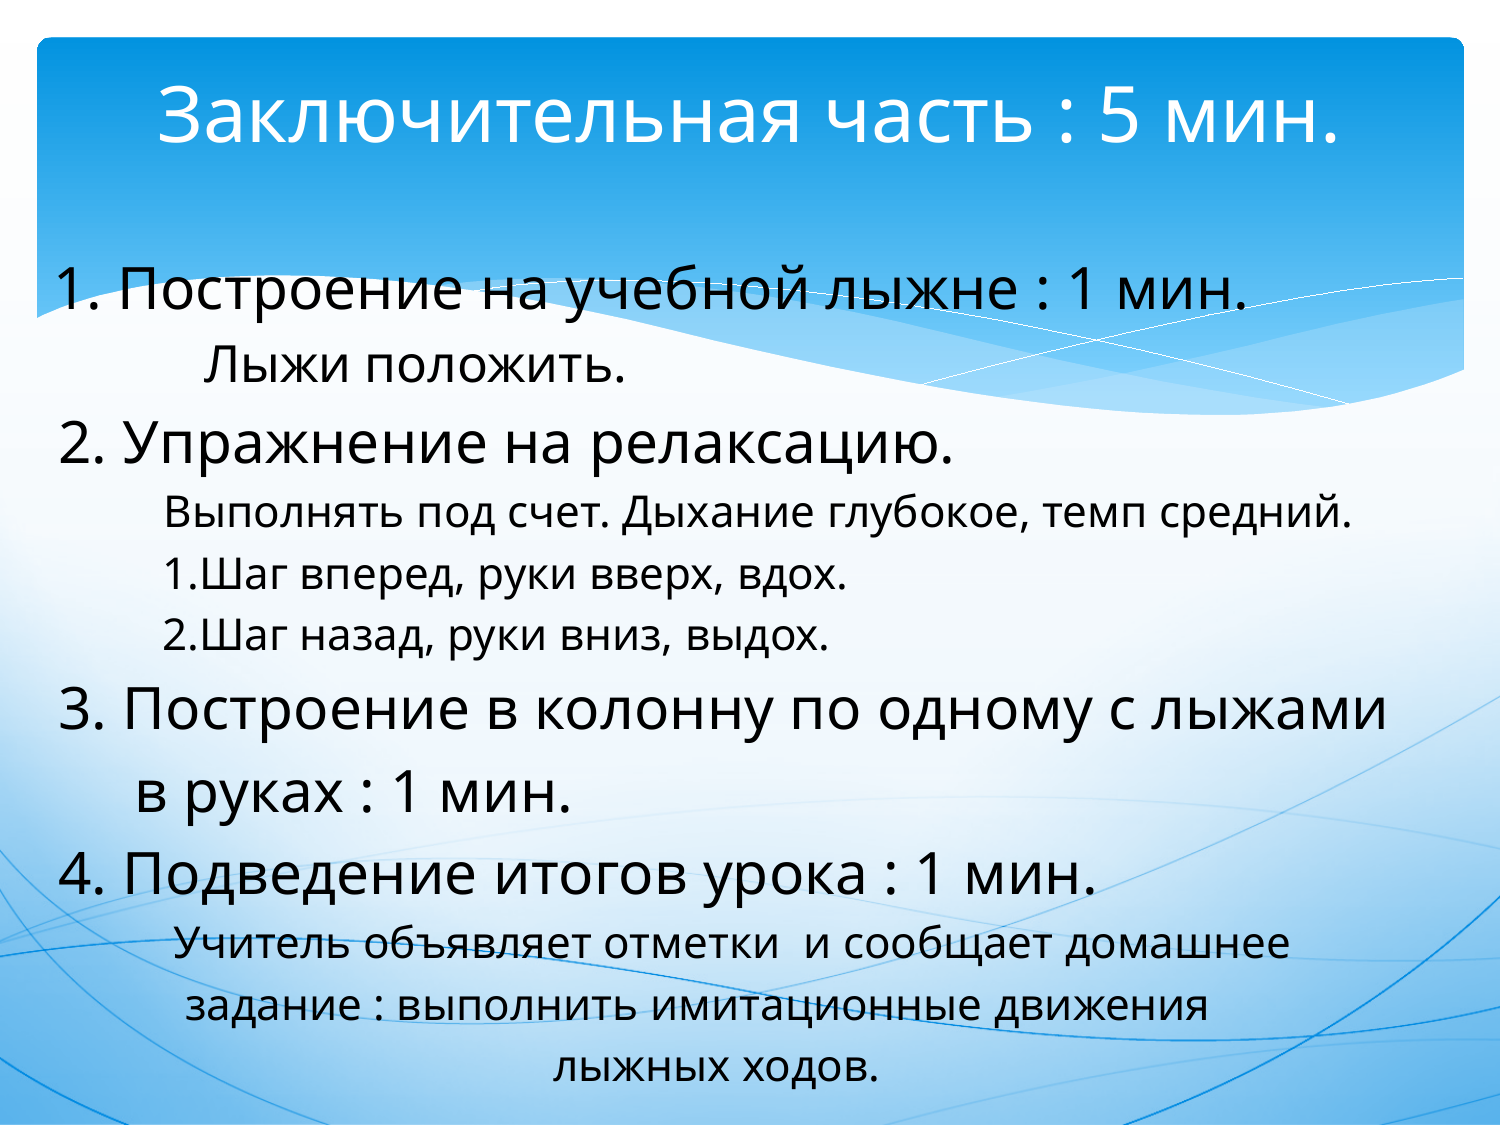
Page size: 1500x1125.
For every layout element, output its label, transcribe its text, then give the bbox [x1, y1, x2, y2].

list 1. Построение на учебной лыжне : 1 мин. Лыжи положить. 2. Упражнение на релаксацию. Выполнять под счет. Дыхание глубокое, темп средний. 1.Шаг вперед, руки вверх, вдох. 2.Шаг назад, руки вниз, выдох. 3. Построение в колонну по одному с лыжами в руках : 1 мин. 4. Подведение итогов урока : 1 мин. Учитель объявляет отметки и сообщает домашнее задание : выполнить имитационные движения лыжных ходов. [0, 243, 1500, 1125]
title Заключительная часть : 5 мин. [75, 55, 1425, 261]
